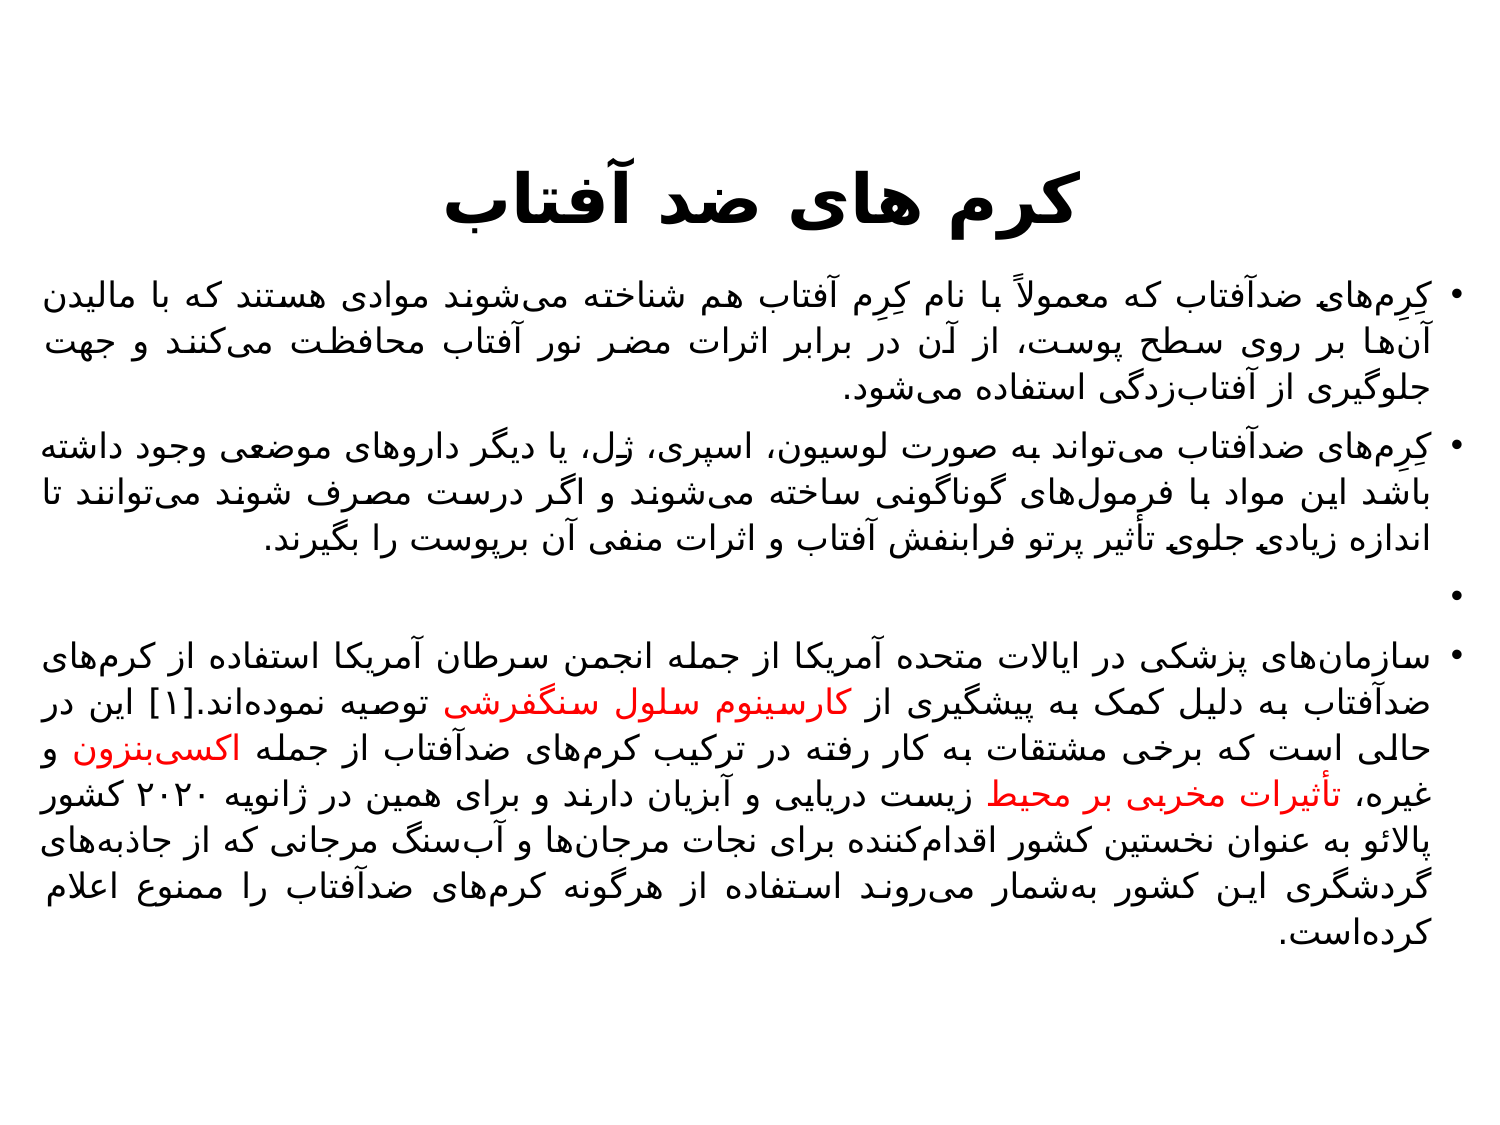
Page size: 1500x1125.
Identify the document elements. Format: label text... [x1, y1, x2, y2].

title کرم های ضد آفتاب [103, 141, 1397, 260]
list کِرِم‌های ضدآفتاب‌ که معمولاً با نام کِرِم آفتاب هم شناخته می‌شوند موادی هستند که با مالیدن آن‌ها بر روی سطح پوست، از آن در برابر اثرات مضر نور آفتاب محافظت می‌کنند و جهت جلوگیری از آفتاب‌زدگی استفاده می‌شود. کِرِم‌های ضدآفتاب می‌تواند به صورت لوسیون، اسپری، ژل، یا دیگر داروهای موضعی وجود داشته باشد این مواد با فرمول‌های گوناگونی ساخته می‌شوند و اگر درست مصرف شوند می‌توانند تا اندازه زیادی جلوی تأثیر پرتو فرابنفش آفتاب و اثرات منفی آن برپوست را بگیرند. سازمان‌های پزشکی در ایالات متحده آمریکا از جمله انجمن سرطان آمریکا استفاده از کرم‌های ضدآفتاب به دلیل کمک به پیشگیری از کارسینوم سلول سنگفرشی توصیه نموده‌اند.[۱] این در حالی است که برخی مشتقات به کار رفته در ترکیب کرم‌های ضدآفتاب از جمله اکسی‌بنزون و غیره، تأثیرات مخربی بر محیط زیست دریایی و آبزیان دارند و برای همین در ژانویه ۲۰۲۰ کشور پالائو به عنوان نخستین کشور اقدام‌کننده برای نجات مرجان‌ها و آب‌سنگ مرجانی که از جاذبه‌های گردشگری این کشور به‌شمار می‌روند استفاده از هرگونه کرم‌های ضدآفتاب را ممنوع اعلام کرده‌است. [24, 260, 1476, 975]
